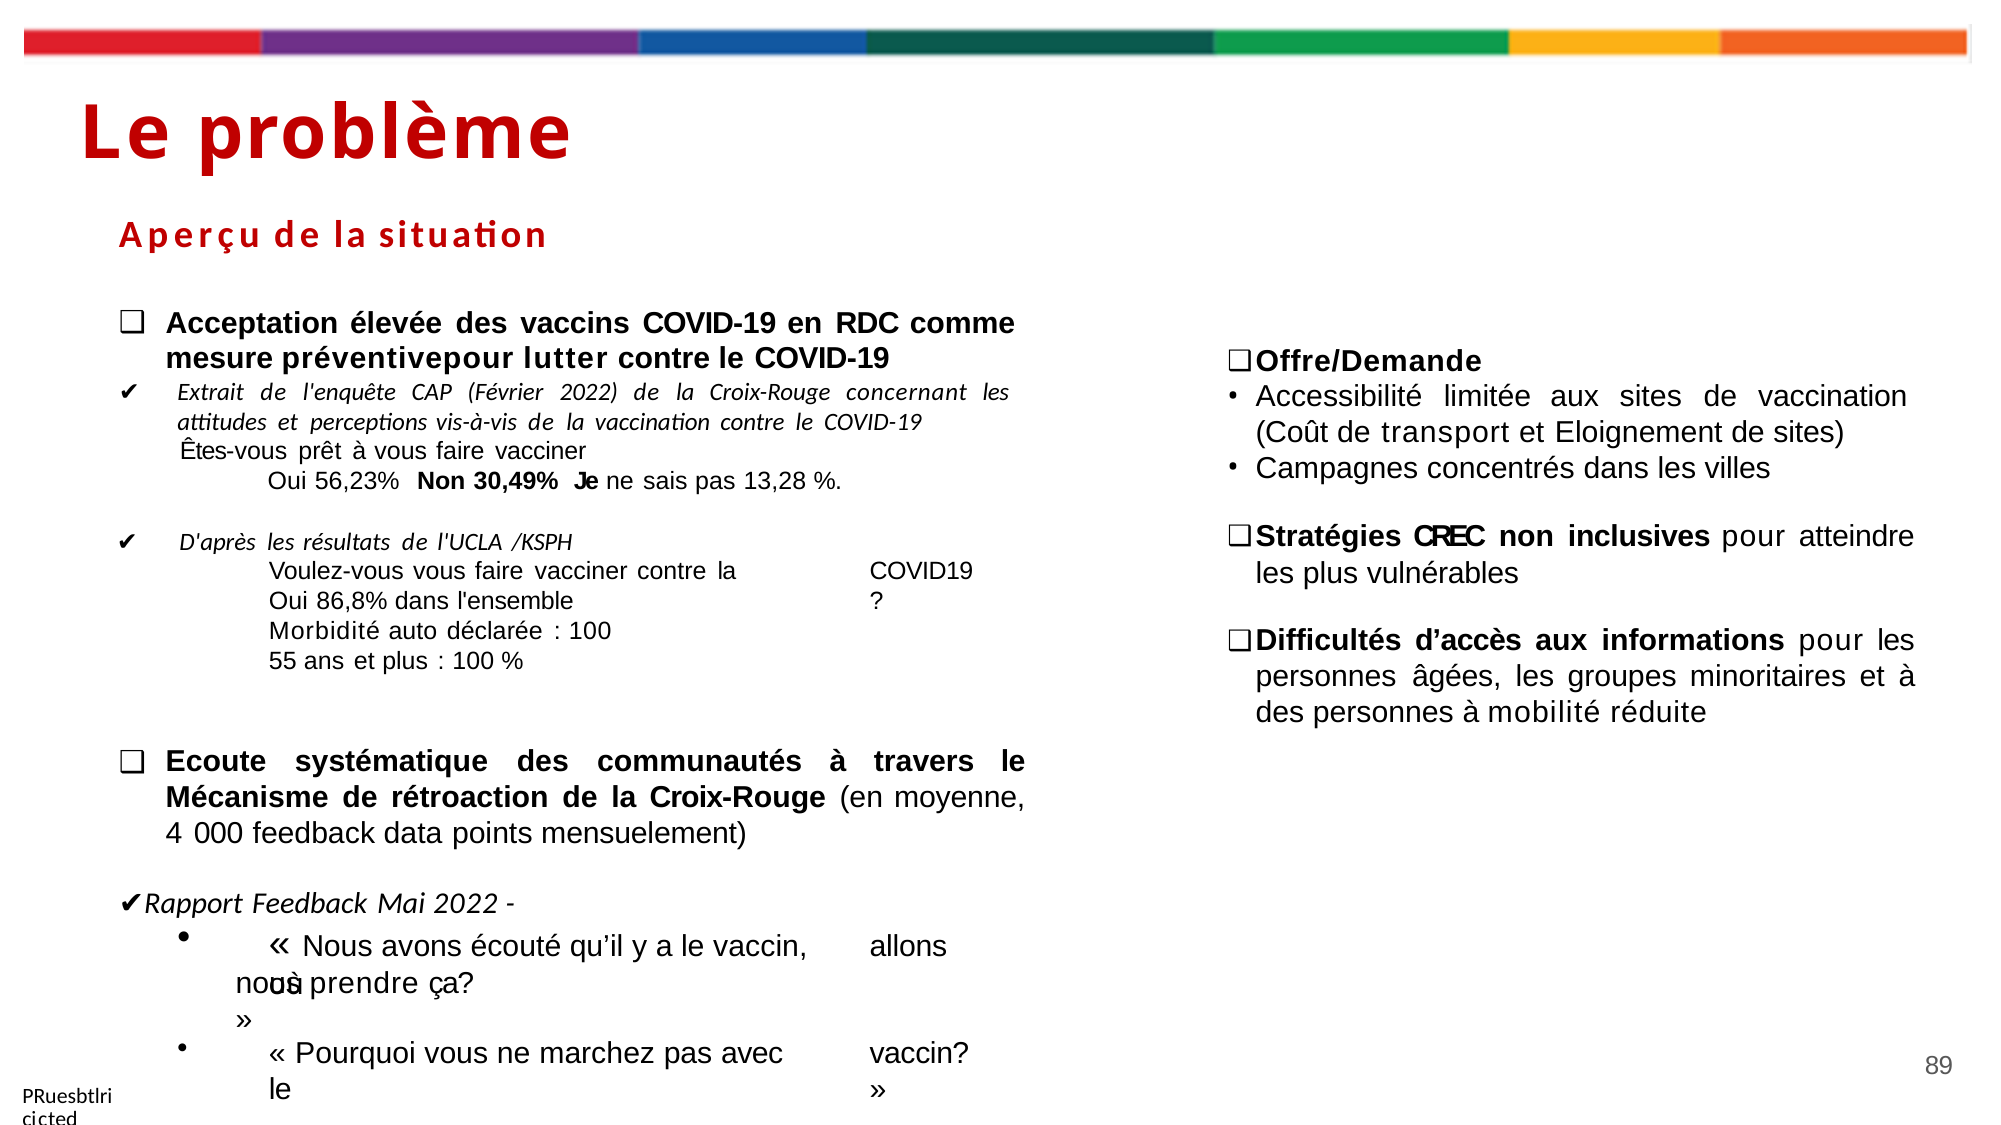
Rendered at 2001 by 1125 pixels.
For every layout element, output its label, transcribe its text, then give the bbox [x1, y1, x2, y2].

text_box allons [867, 924, 956, 963]
title Le problème [77, 65, 780, 223]
text_box nous prendre ça? » [233, 961, 497, 1031]
text_box PRuesbtlricicted [20, 1085, 117, 1125]
text_box Ecoute systématique des communautés à travers le Mécanisme de rétroaction de la Croix-Rouge (en moyenne, 4 000 feedback data points mensuelement) ✔Rapport Feedback Mai 2022 - [116, 741, 1026, 920]
picture [24, 24, 1972, 65]
text_box « Nous avons écouté qu’il y a le vaccin, où [175, 916, 843, 1001]
text_box COVID19 ? [867, 552, 993, 615]
text_box vaccin? » [867, 1031, 994, 1106]
text_box « Pourquoi vous ne marchez pas avec le [175, 1031, 815, 1106]
text_box Aperçu de la situation [116, 206, 558, 255]
text_box Offre/Demande Accessibilité limitée aux sites de vaccination (Coût de transport et Eloignement de sites) Campagnes concentrés dans les villes Stratégies CREC non inclusives pour atteindre les plus vulnérables Difficultés d’accès aux informations pour les personnes âgées, les groupes minoritaires et à des personnes à mobilité réduite [1225, 341, 1916, 730]
text_box Acceptation élevée des vaccins COVID-19 en RDC comme mesure préventivepour lutter contre le COVID-19 ✔ Extrait de l'enquête CAP (Février 2022) de la Croix-Rouge concernant les attitudes et perceptions vis-à-vis de la vaccination contre le COVID-19 Êtes-vous prêt à vous faire vacciner Oui 56,23% Non 30,49% Je ne sais pas 13,28 %. ✔ D'après les résultats de l'UCLA /KSPH [116, 300, 1025, 556]
text_box Voulez-vous vous faire vacciner contre la Oui 86,8% dans l'ensemble Morbidité auto déclarée : 100 55 ans et plus : 100 % [266, 552, 745, 675]
text_box 89 [1922, 1046, 1957, 1081]
